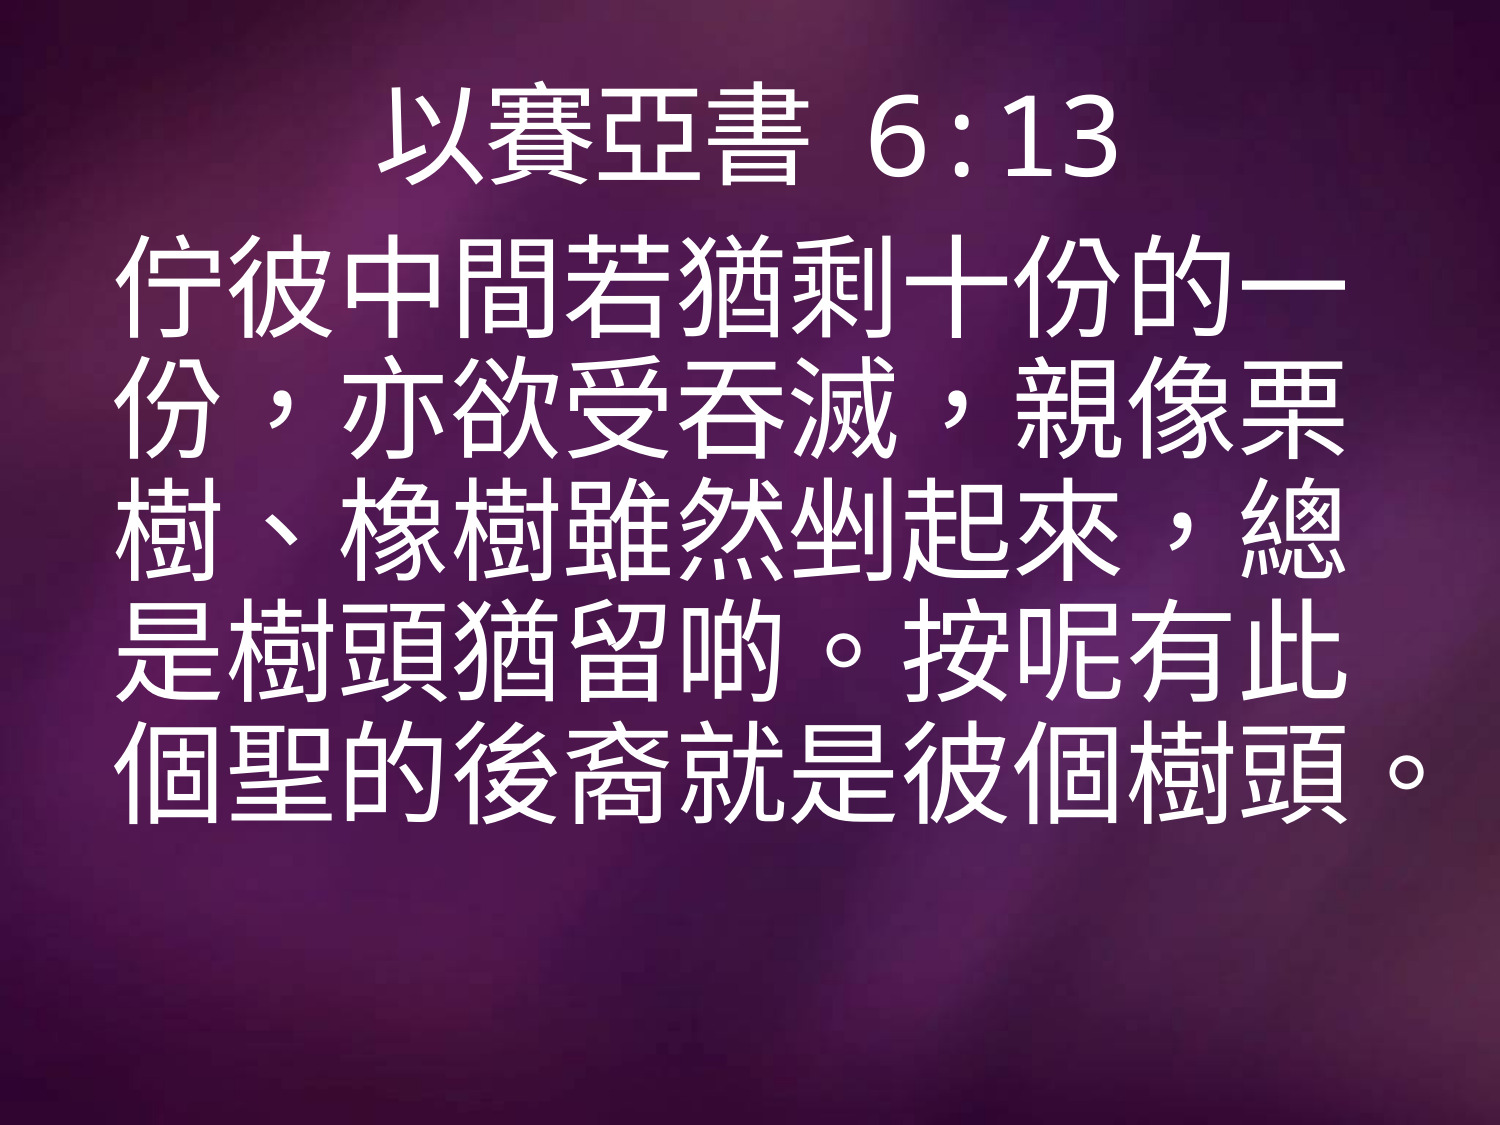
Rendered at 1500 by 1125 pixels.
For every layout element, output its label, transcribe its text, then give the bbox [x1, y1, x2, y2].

title 以賽亞書 6:13 [62, 63, 1438, 200]
picture [0, 0, 1500, 1125]
list 佇彼中間若猶剩十份的一份，亦欲受吞滅，親像栗樹、橡樹雖然剉起來，總是樹頭猶留啲。按呢有此個聖的後裔就是彼個樹頭。 [112, 231, 1400, 846]
